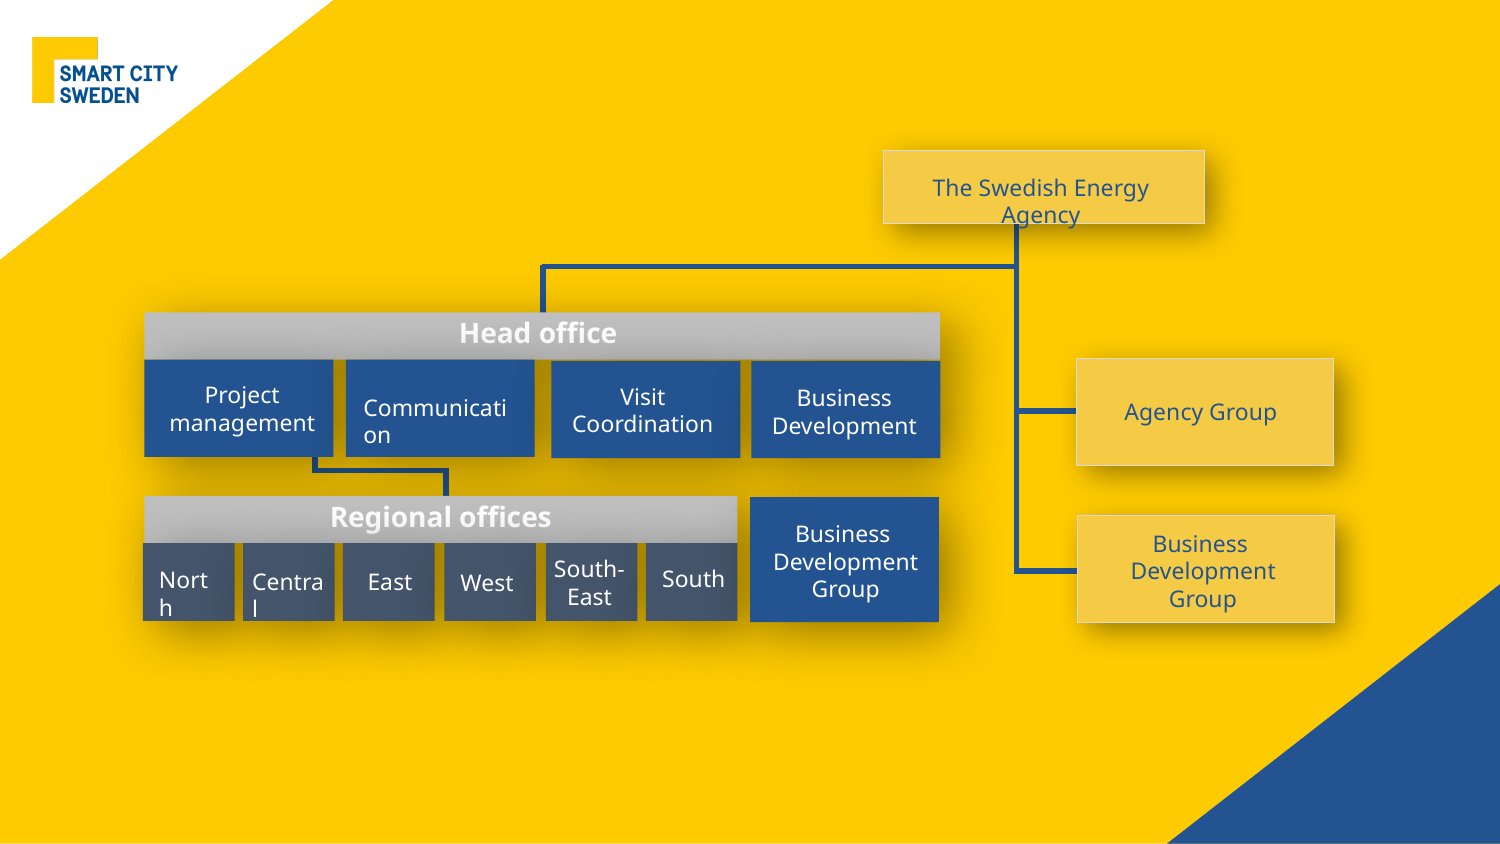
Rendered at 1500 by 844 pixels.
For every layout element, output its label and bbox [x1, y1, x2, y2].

text_box [142, 138, 1335, 623]
picture [32, 37, 178, 103]
